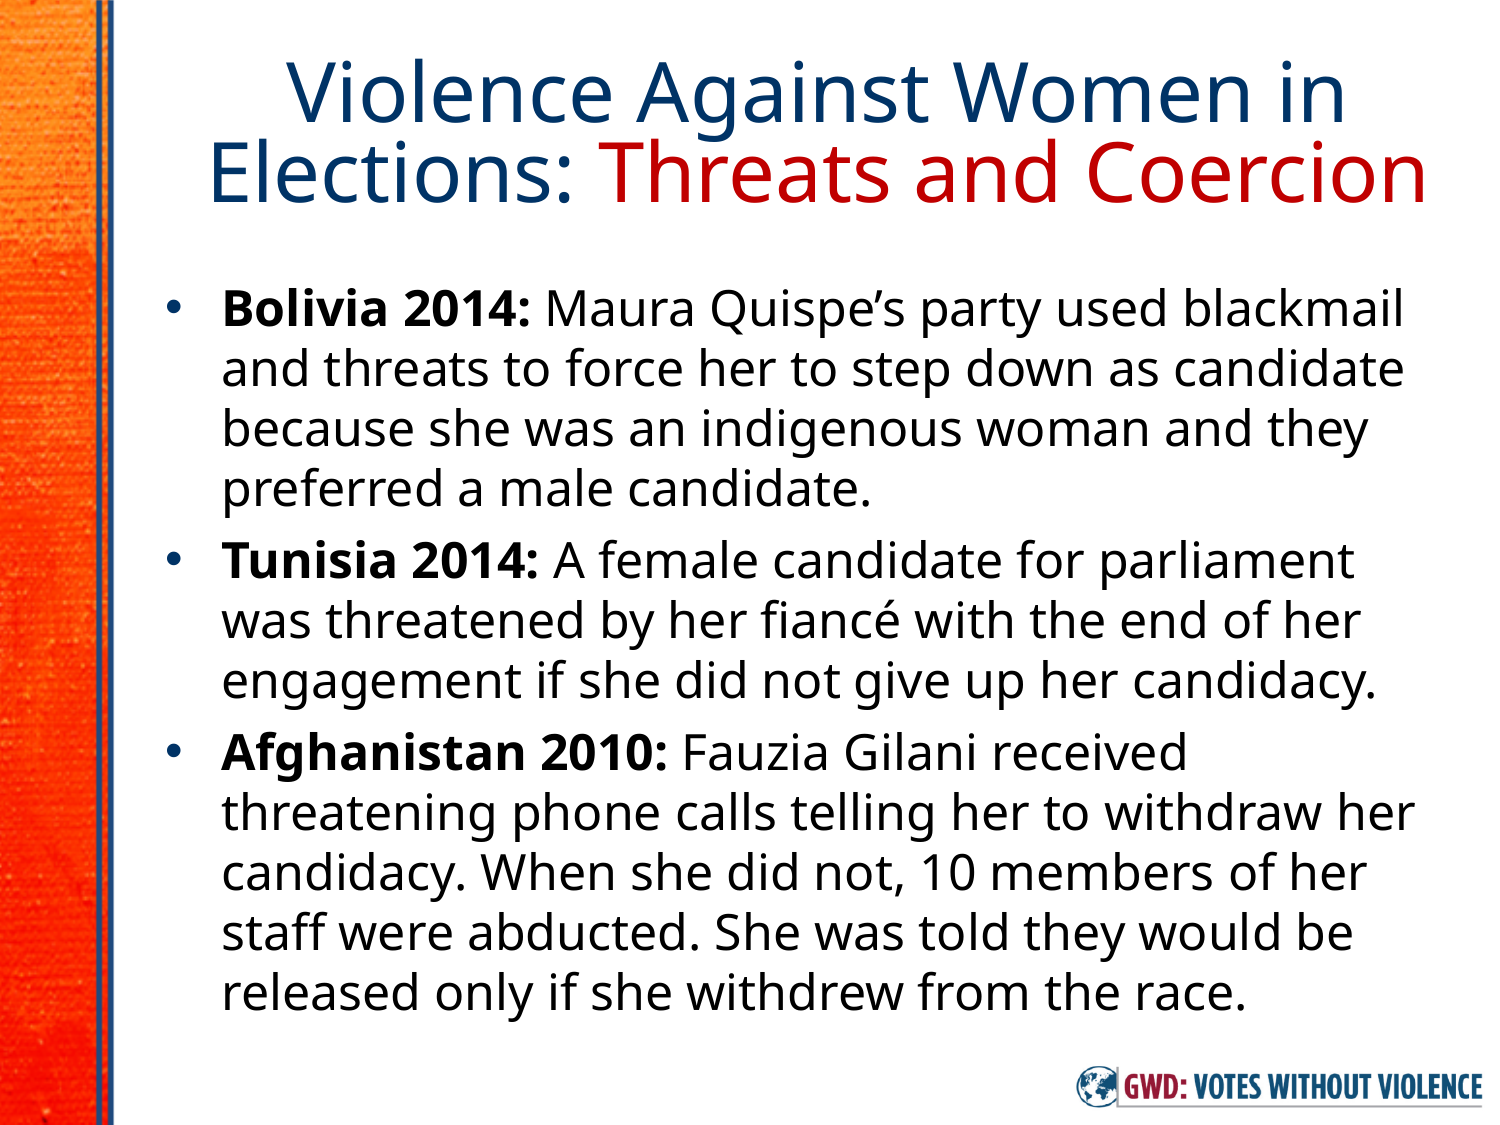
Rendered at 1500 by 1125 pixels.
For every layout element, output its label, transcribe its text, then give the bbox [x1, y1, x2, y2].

text_box Violence Against Women in Elections: Threats and Coercion [137, 45, 1500, 233]
text_box Bolivia 2014: Maura Quispe’s party used blackmail and threats to force her to step down as candidate because she was an indigenous woman and they preferred a male candidate. Tunisia 2014: A female candidate for parliament was threatened by her fiancé with the end of her engagement if she did not give up her candidacy. Afghanistan 2010: Fauzia Gilani received threatening phone calls telling her to withdraw her candidacy. When she did not, 10 members of her staff were abducted. She was told they would be released only if she withdrew from the race. [150, 269, 1463, 1095]
picture [0, 0, 1500, 1125]
